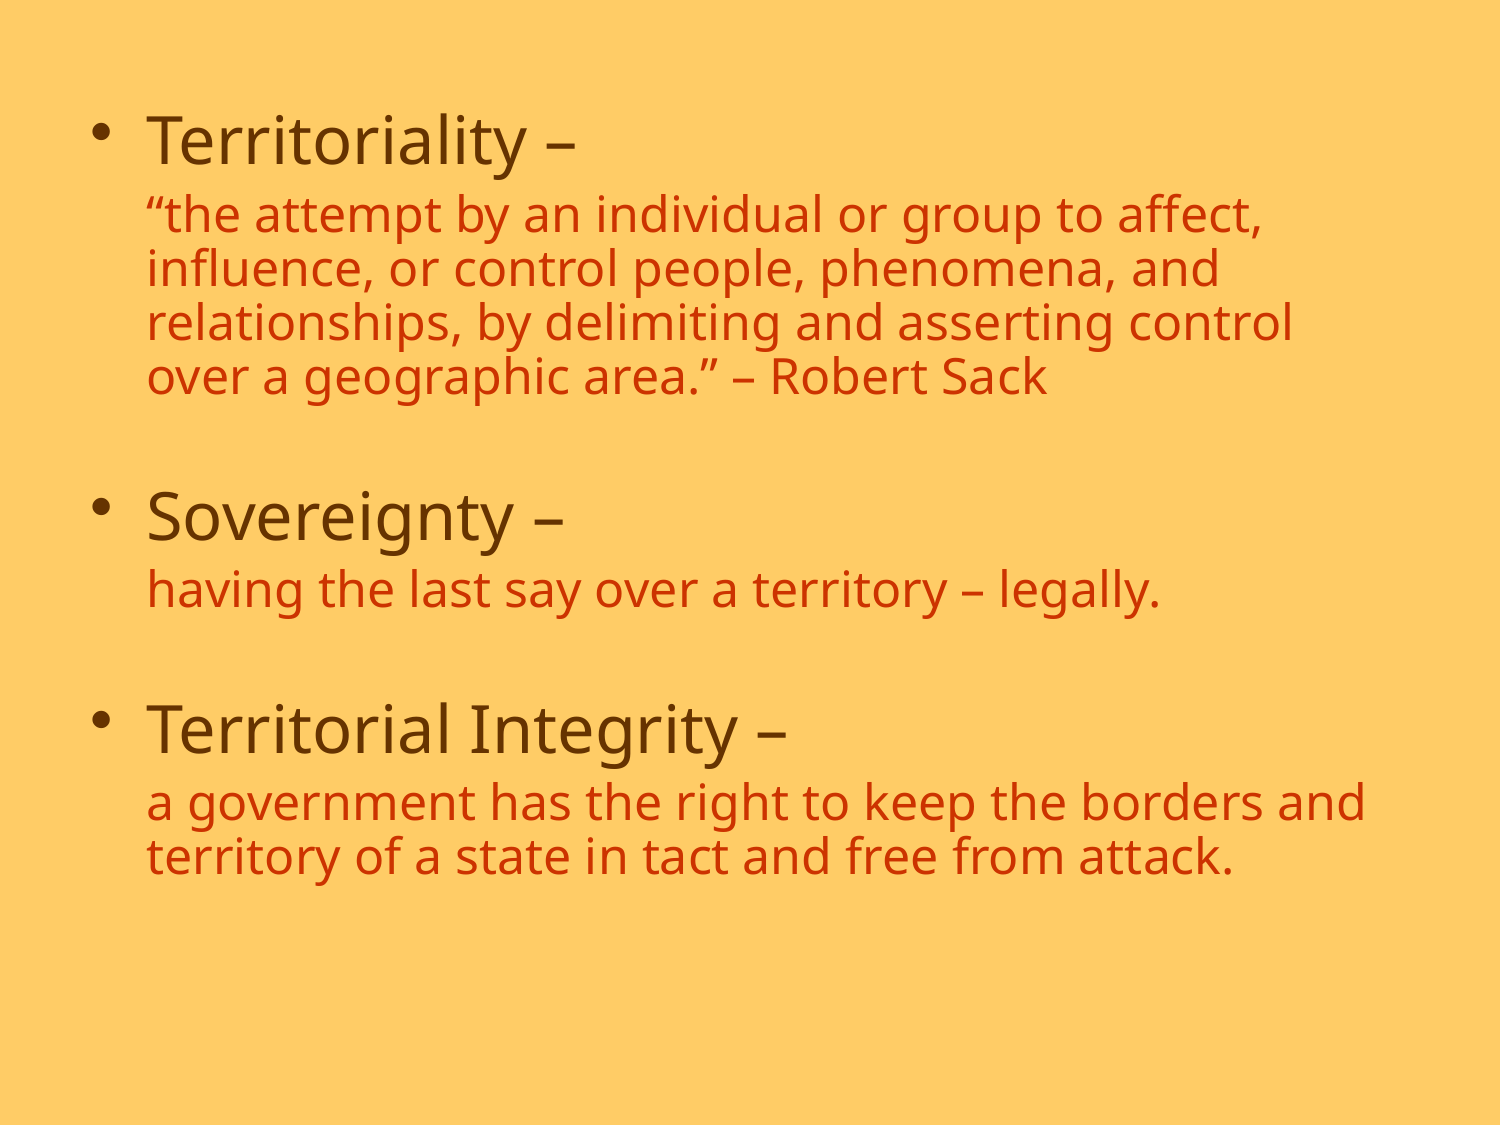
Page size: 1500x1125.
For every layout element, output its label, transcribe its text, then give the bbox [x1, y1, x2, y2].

list Territoriality – “the attempt by an individual or group to affect, influence, or control people, phenomena, and relationships, by delimiting and asserting control over a geographic area.” – Robert Sack Sovereignty – having the last say over a territory – legally. Territorial Integrity – a government has the right to keep the borders and territory of a state in tact and free from attack. [74, 99, 1426, 926]
